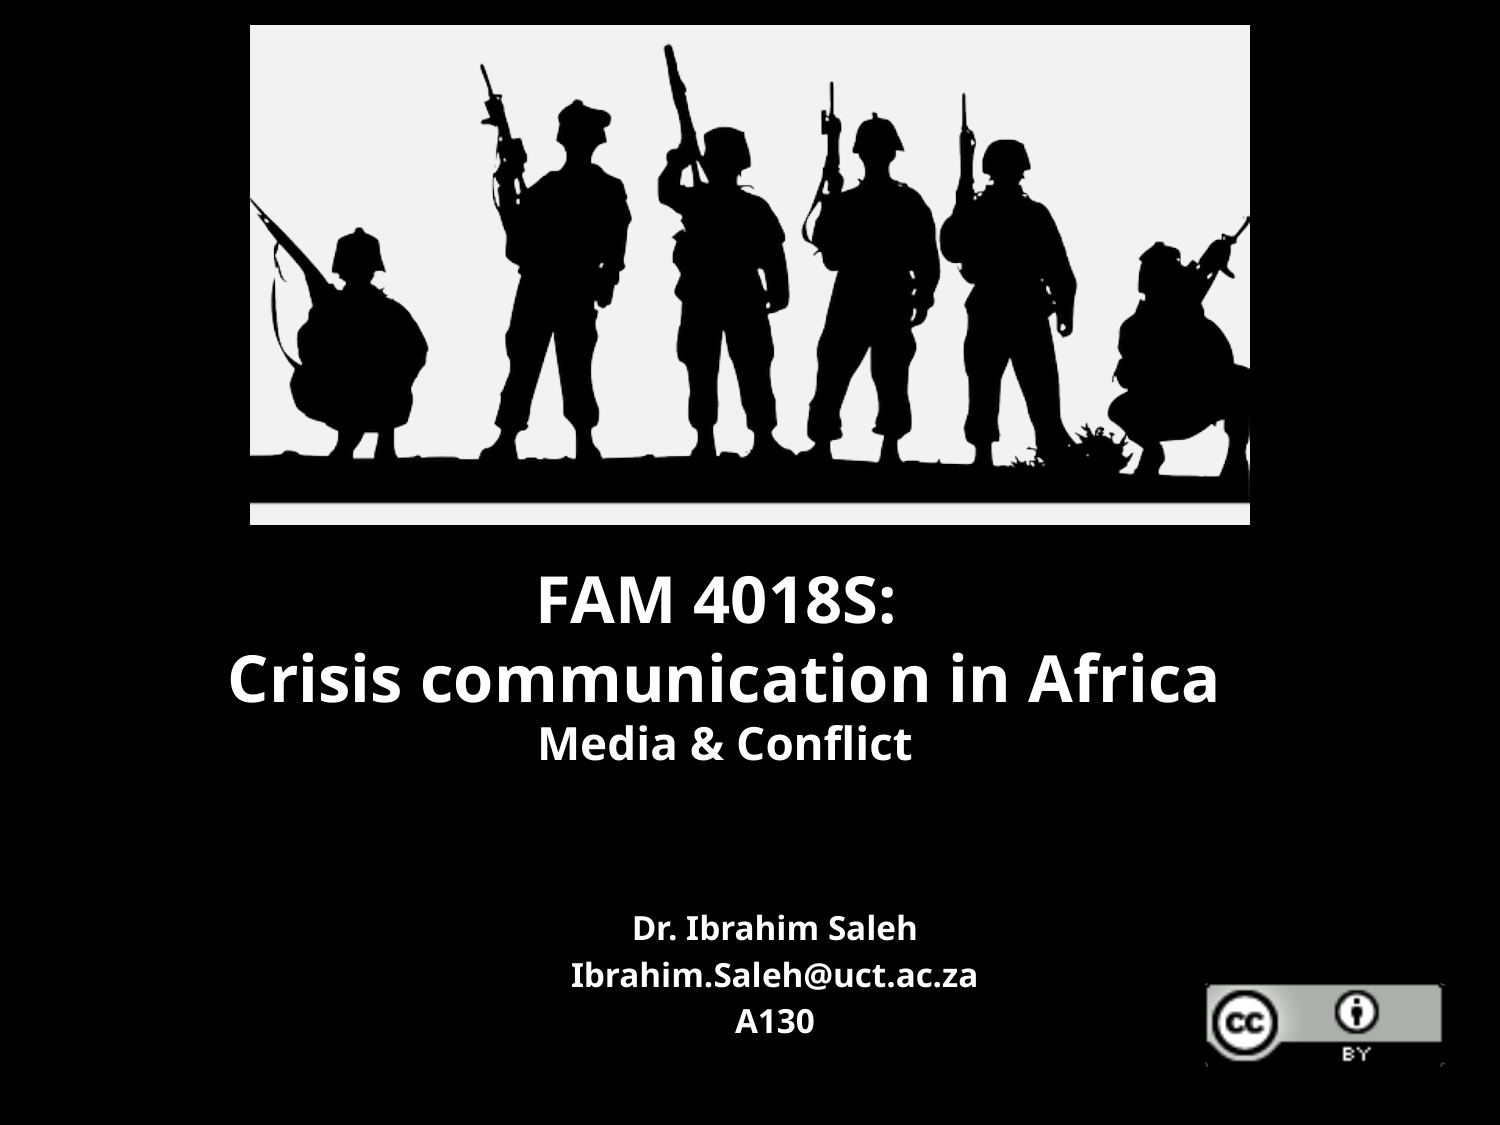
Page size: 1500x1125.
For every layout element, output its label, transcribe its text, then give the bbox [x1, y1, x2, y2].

subtitle Dr. Ibrahim Saleh Ibrahim.Saleh@uct.ac.za A130 [225, 900, 1325, 1050]
picture [249, 24, 1251, 526]
title FAM 4018S: Crisis communication in Africa Media & Conflict [87, 549, 1363, 779]
picture [1205, 962, 1445, 1088]
